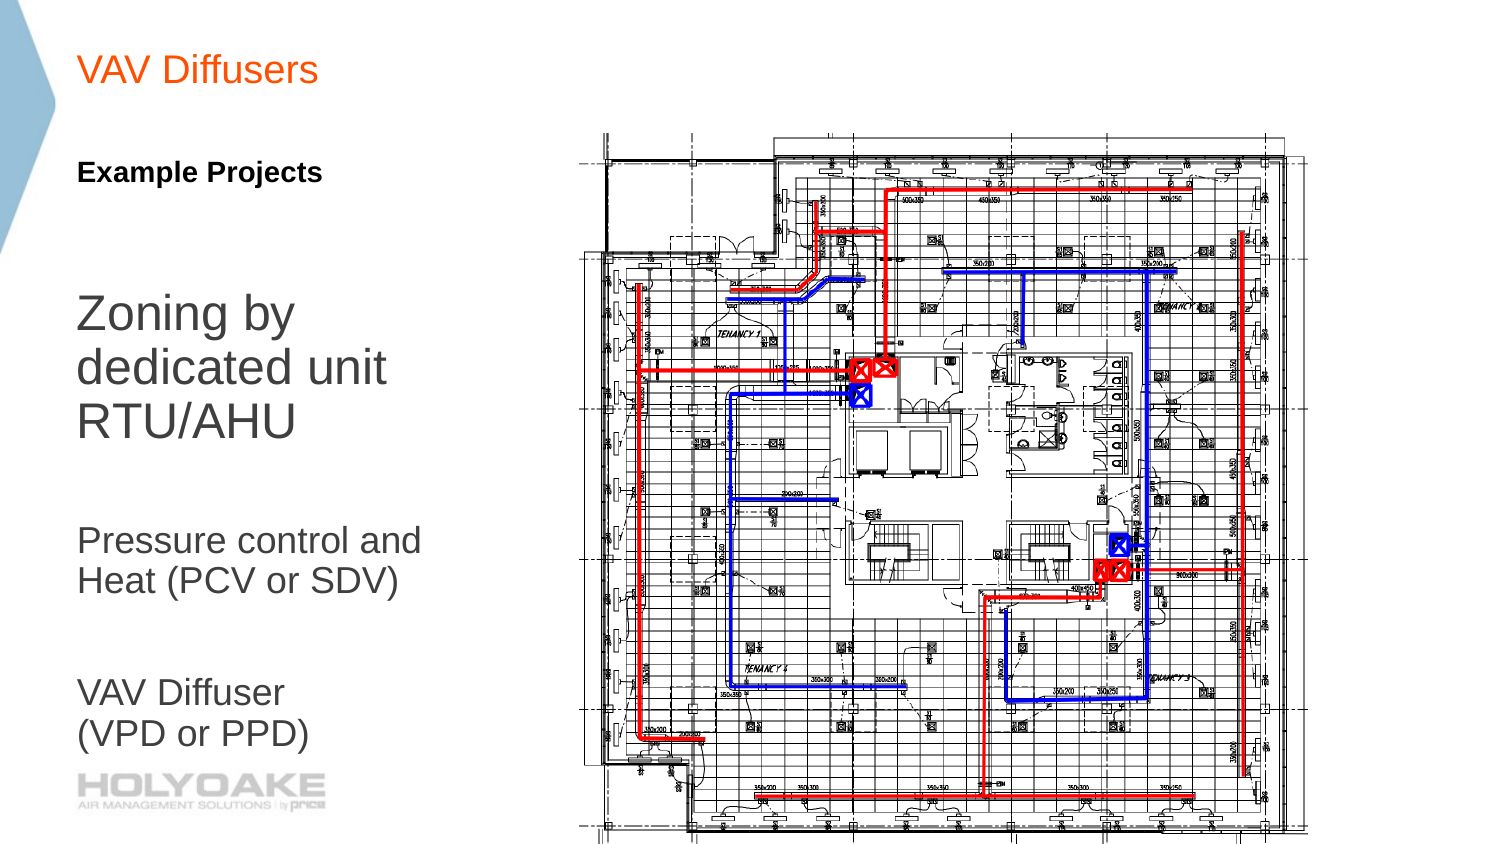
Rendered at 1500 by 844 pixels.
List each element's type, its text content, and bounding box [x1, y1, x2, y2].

title VAV Diffusers [61, 41, 1262, 100]
list Zoning by dedicated unit RTU/AHU Pressure control and Heat (PCV or SDV) VAV Diffuser (VPD or PPD) [61, 279, 497, 805]
picture [0, 0, 1500, 844]
list Example Projects [61, 150, 579, 197]
